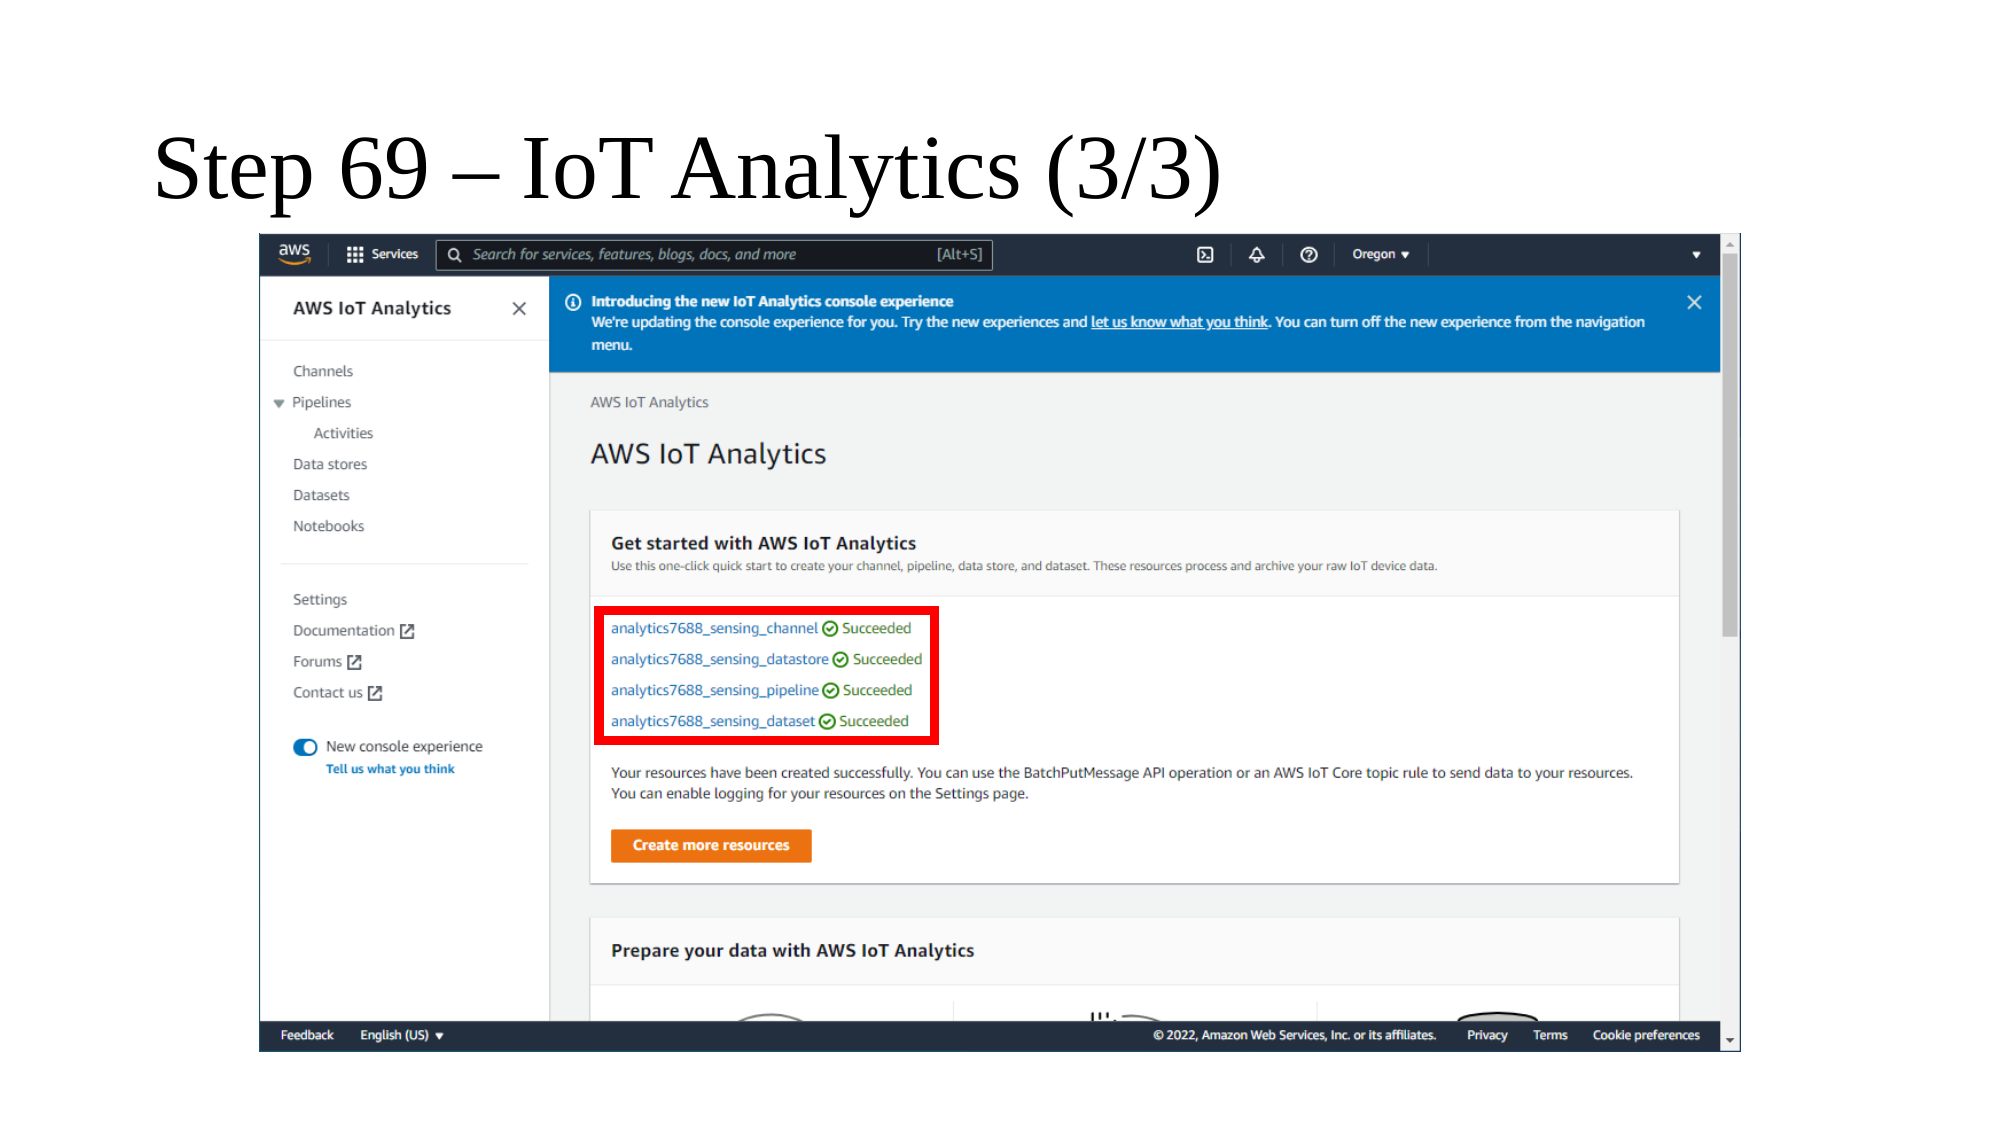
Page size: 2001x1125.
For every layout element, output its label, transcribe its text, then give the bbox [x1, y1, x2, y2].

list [259, 233, 1741, 1052]
title Step 69 – IoT Analytics (3/3) [137, 59, 1863, 278]
